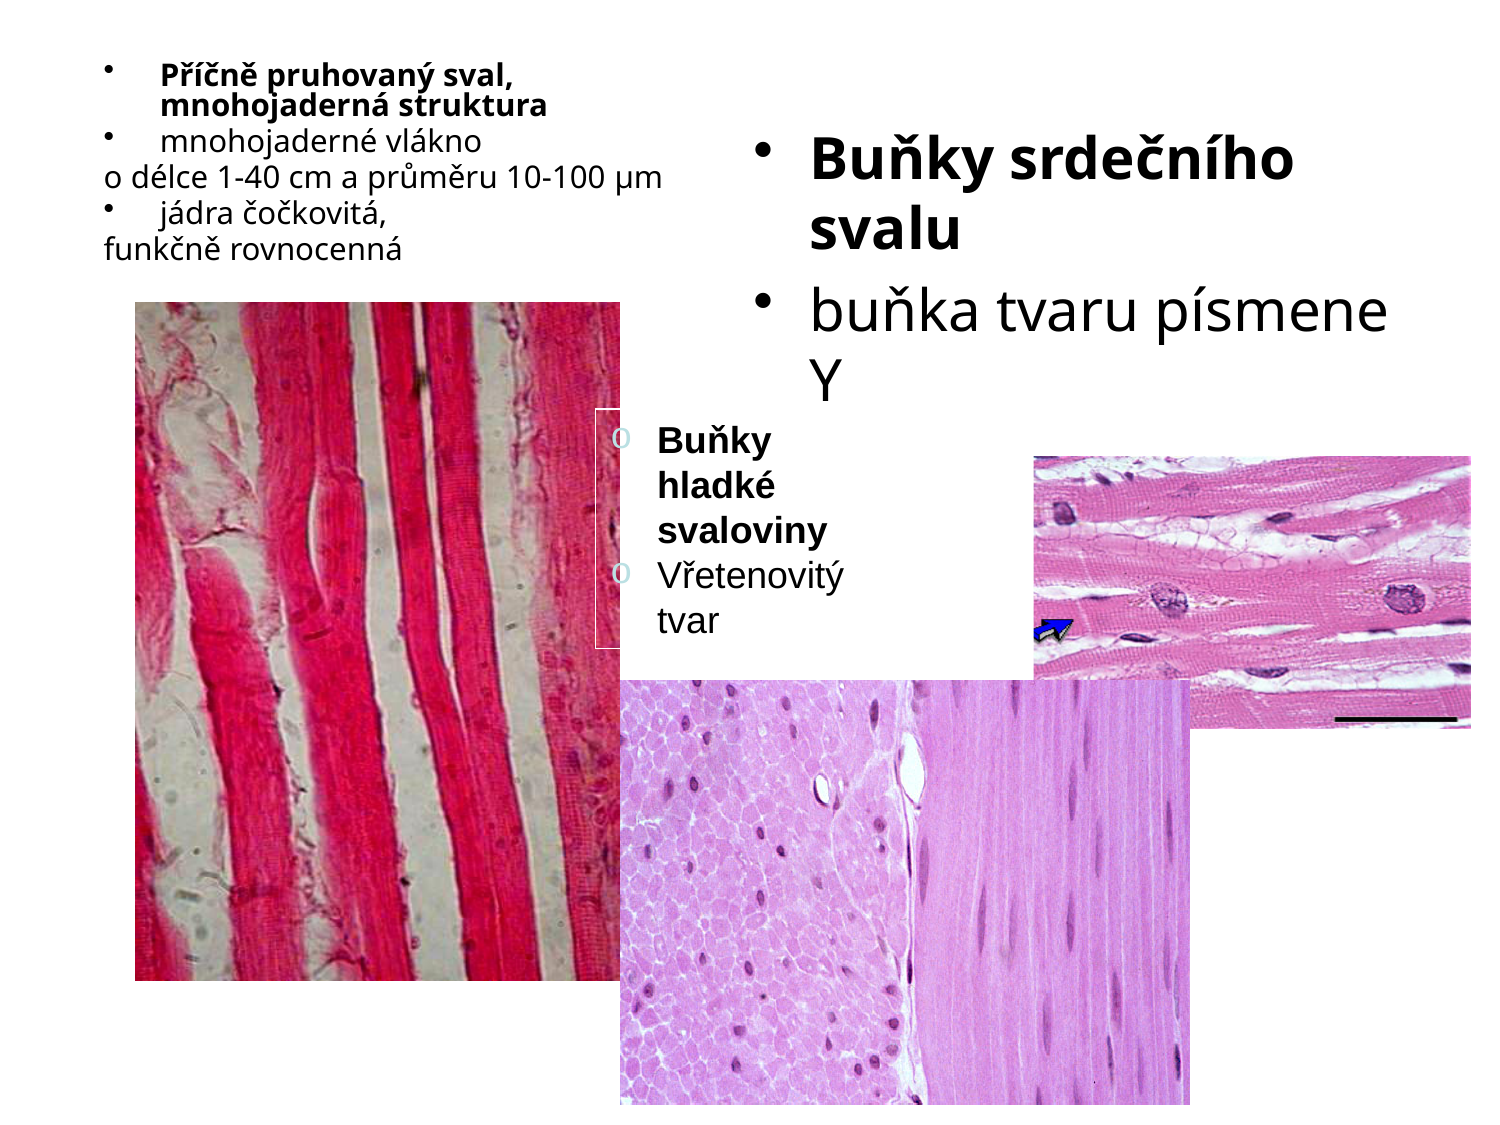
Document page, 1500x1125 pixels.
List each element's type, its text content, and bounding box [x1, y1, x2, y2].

picture [135, 302, 1472, 1106]
list Příčně pruhovaný sval, mnohojaderná struktura mnohojaderné vlákno o délce 1-40 cm a průměru 10-100 μm jádra čočkovitá, funkčně rovnocenná [88, 54, 739, 303]
list Buňky srdečního svalu buňka tvaru písmene Y [738, 113, 1412, 291]
text_box Buňky hladké svaloviny Vřetenovitý tvar [626, 408, 915, 649]
